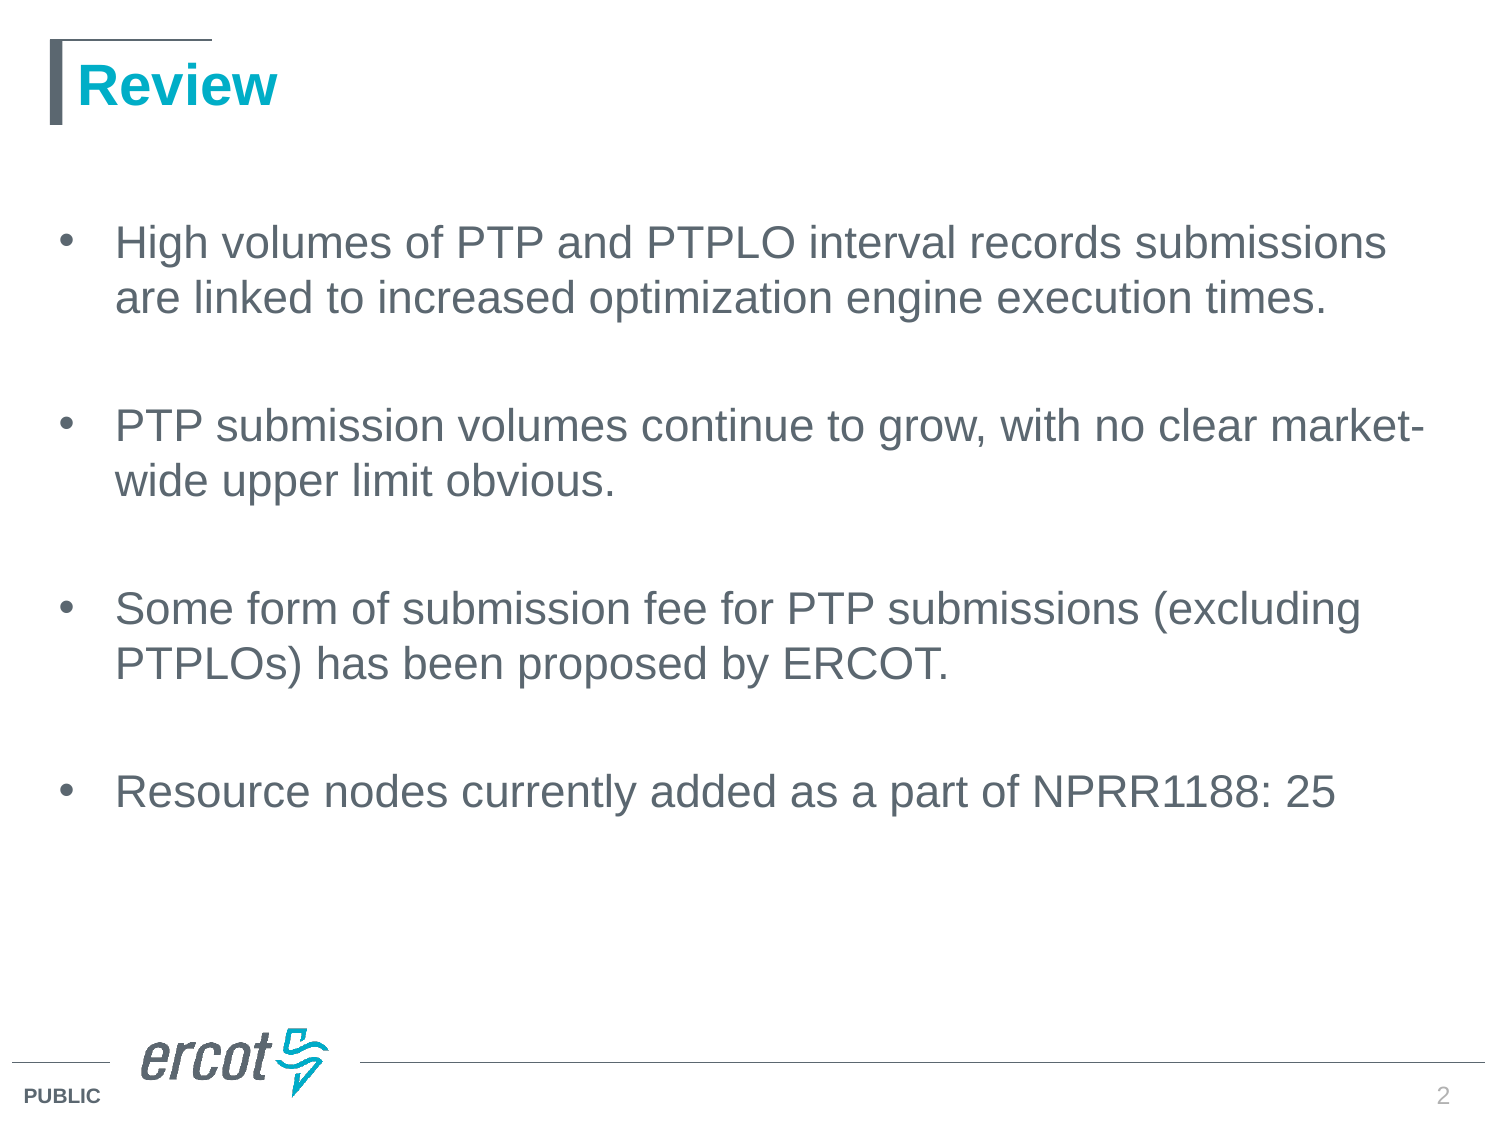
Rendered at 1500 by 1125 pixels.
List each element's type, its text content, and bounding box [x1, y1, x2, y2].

title Review [62, 39, 1450, 125]
slide_number 2 [1400, 1076, 1488, 1113]
list High volumes of PTP and PTPLO interval records submissions are linked to increased optimization engine execution times. PTP submission volumes continue to grow, with no clear market-wide upper limit obvious. Some form of submission fee for PTP submissions (excluding PTPLOs) has been proposed by ERCOT. Resource nodes currently added as a part of NPRR1188: 25 [43, 205, 1444, 997]
picture [137, 1024, 332, 1100]
